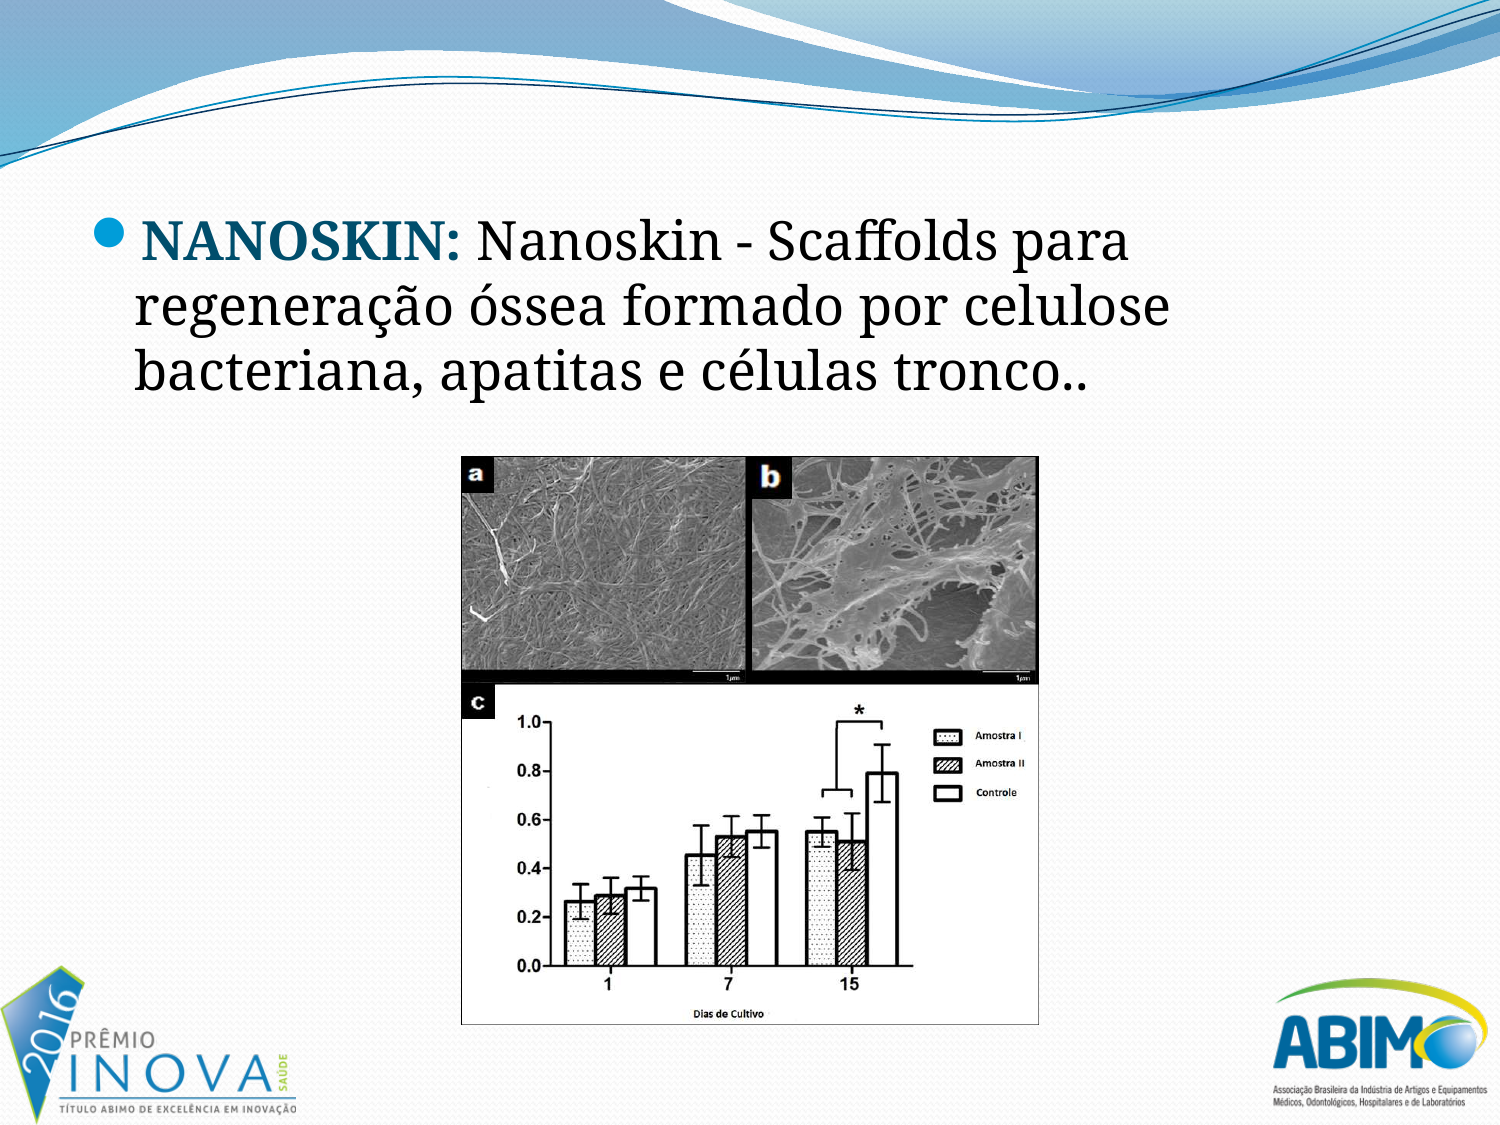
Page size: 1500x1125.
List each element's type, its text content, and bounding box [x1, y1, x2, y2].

picture [0, 965, 296, 1125]
picture [1261, 965, 1500, 1125]
list NANOSKIN: Nanoskin - Scaffolds para regeneração óssea formado por celulose bacteriana, apatitas e células tronco.. [75, 199, 1425, 920]
picture [461, 456, 1039, 1025]
